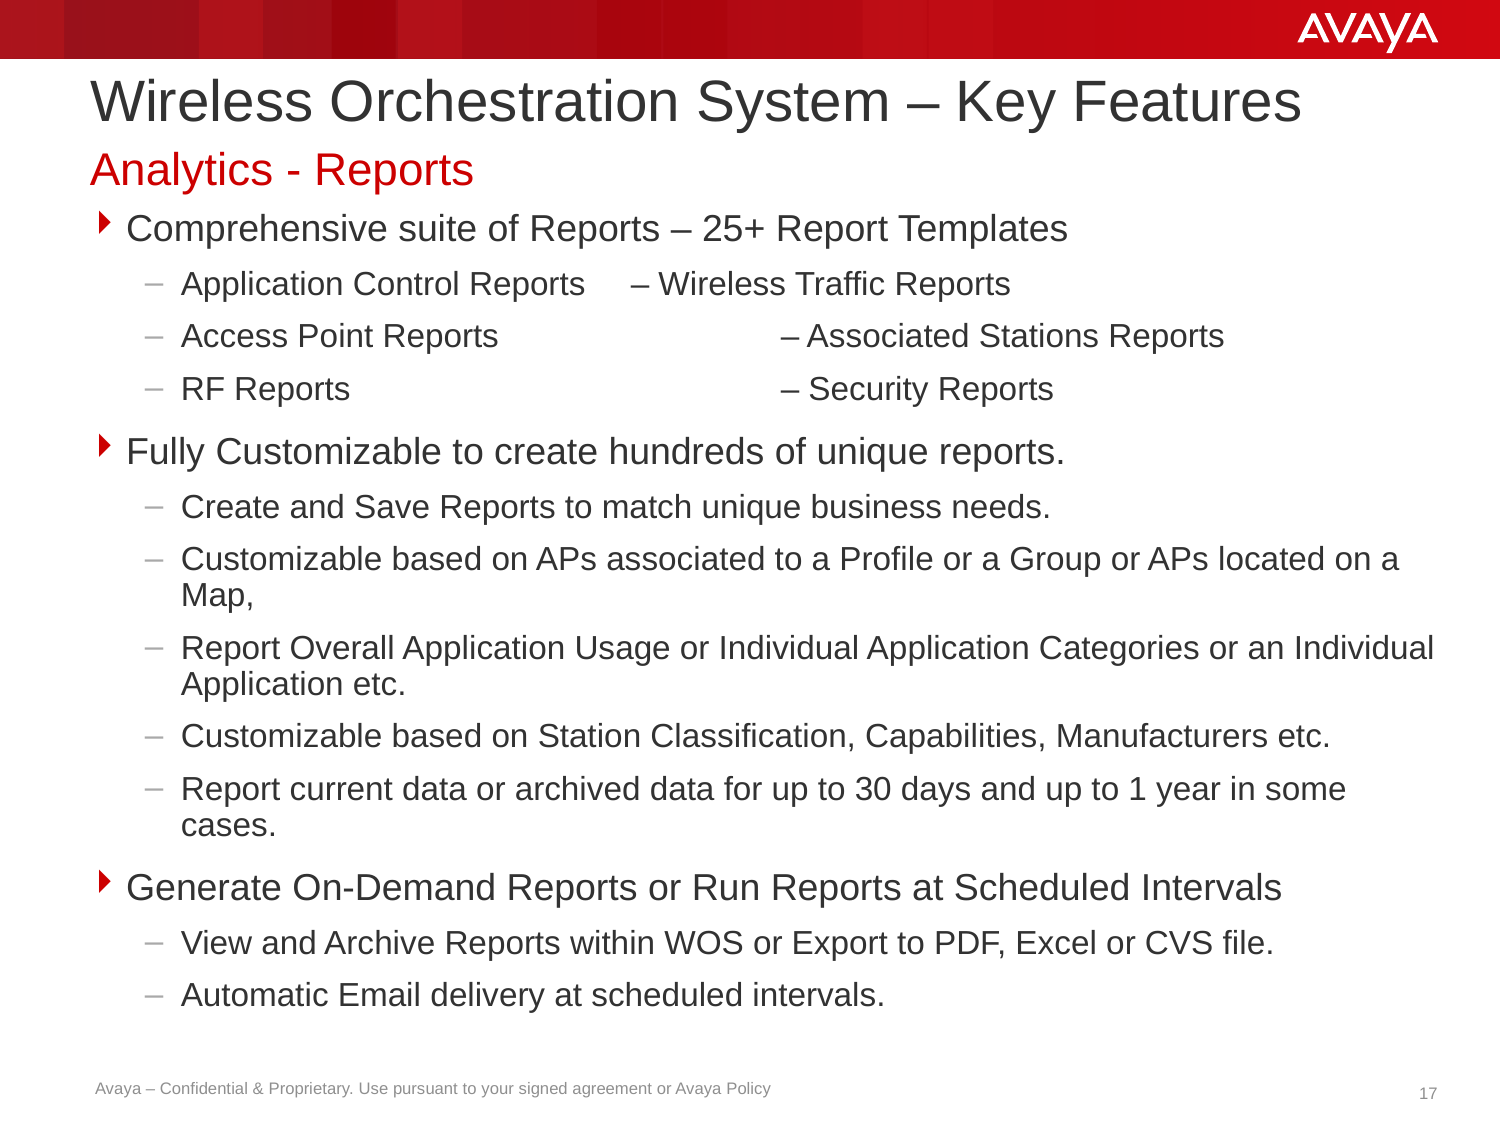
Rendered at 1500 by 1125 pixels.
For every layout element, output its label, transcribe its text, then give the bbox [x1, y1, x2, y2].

text_box Analytics - Reports [74, 138, 1425, 201]
text_box Comprehensive suite of Reports – 25+ Report Templates Application Control Reports – Wireless Traffic Reports Access Point Reports – Associated Stations Reports RF Reports – Security Reports Fully Customizable to create hundreds of unique reports. Create and Save Reports to match unique business needs. Customizable based on APs associated to a Profile or a Group or APs located on a Map, Report Overall Application Usage or Individual Application Categories or an Individual Application etc. Customizable based on Station Classification, Capabilities, Manufacturers etc. Report current data or archived data for up to 30 days and up to 1 year in some cases. Generate On-Demand Reports or Run Reports at Scheduled Intervals View and Archive Reports within WOS or Export to PDF, Excel or CVS file. Automatic Email delivery at scheduled intervals. [72, 201, 1456, 1061]
title Wireless Orchestration System – Key Features [75, 49, 1425, 138]
